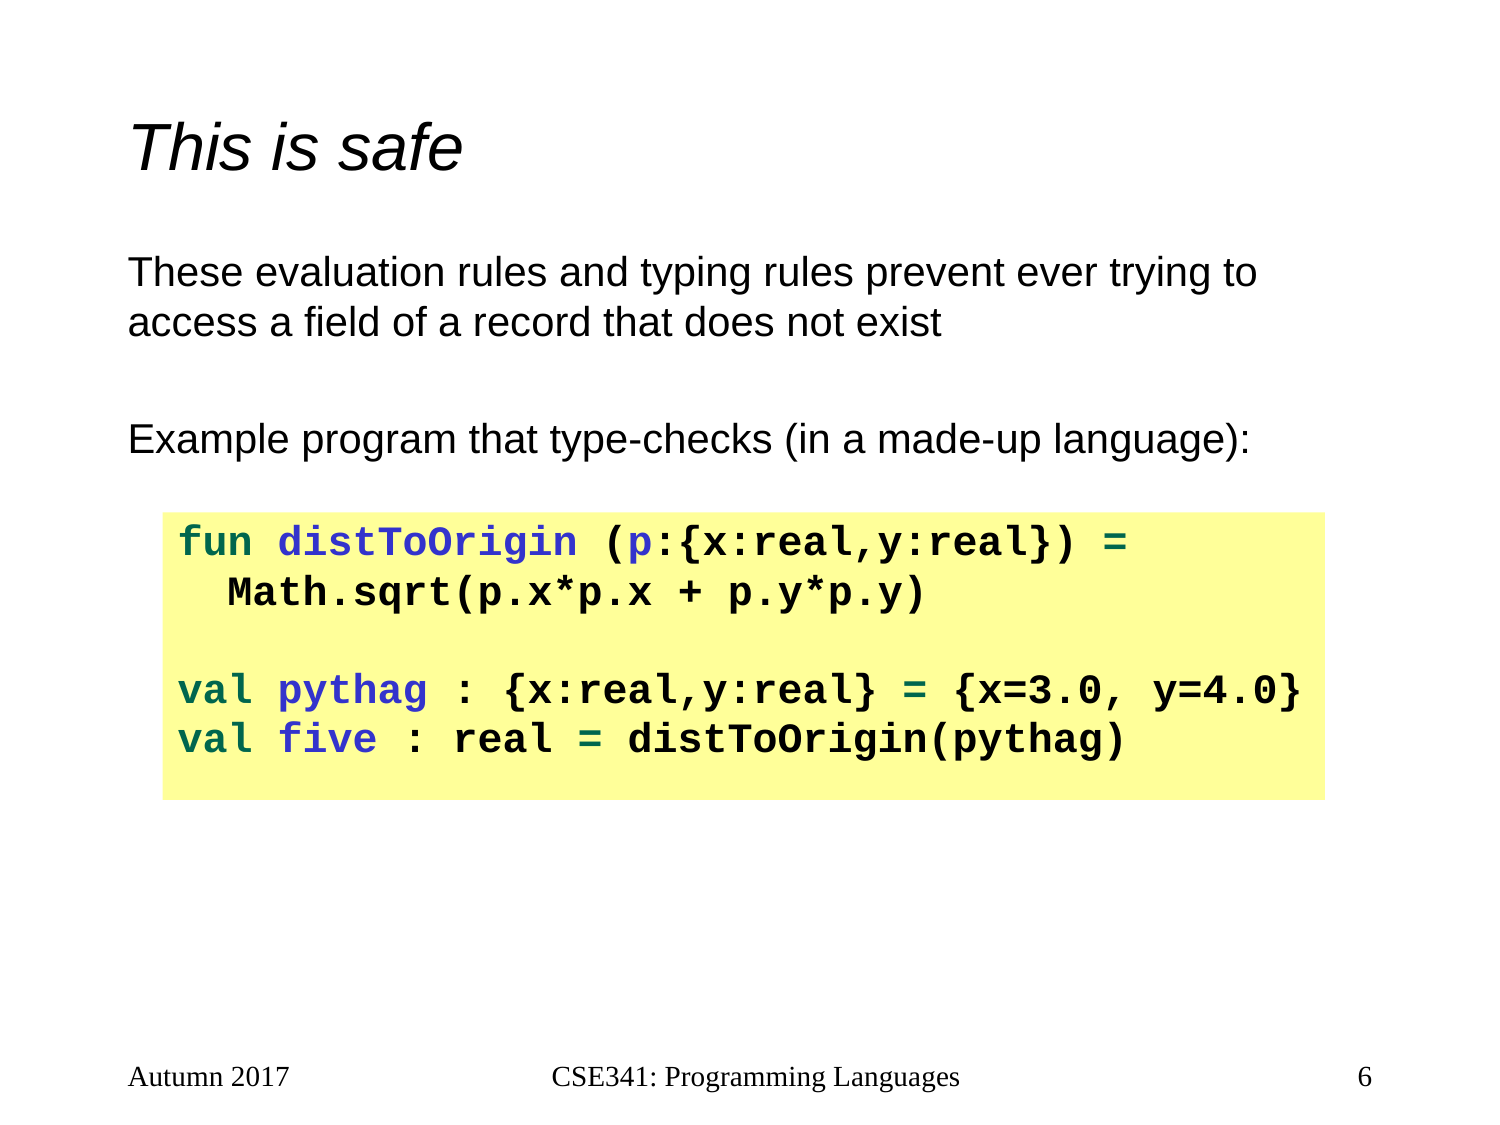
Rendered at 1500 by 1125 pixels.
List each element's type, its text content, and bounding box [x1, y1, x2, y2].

list These evaluation rules and typing rules prevent ever trying to access a field of a record that does not exist Example program that type-checks (in a made-up language): [112, 237, 1388, 488]
title This is safe [112, 49, 1388, 237]
slide_number Autumn 2017 [112, 1049, 426, 1125]
footer CSE341: Programming Languages [474, 1049, 1038, 1125]
text_box fun distToOrigin (p:{x:real,y:real}) = Math.sqrt(p.x*p.x + p.y*p.y) val pythag : {x:real,y:real} = {x=3.0, y=4.0} val five : real = distToOrigin(pythag) [162, 512, 1325, 800]
slide_number 6 [1074, 1049, 1388, 1125]
